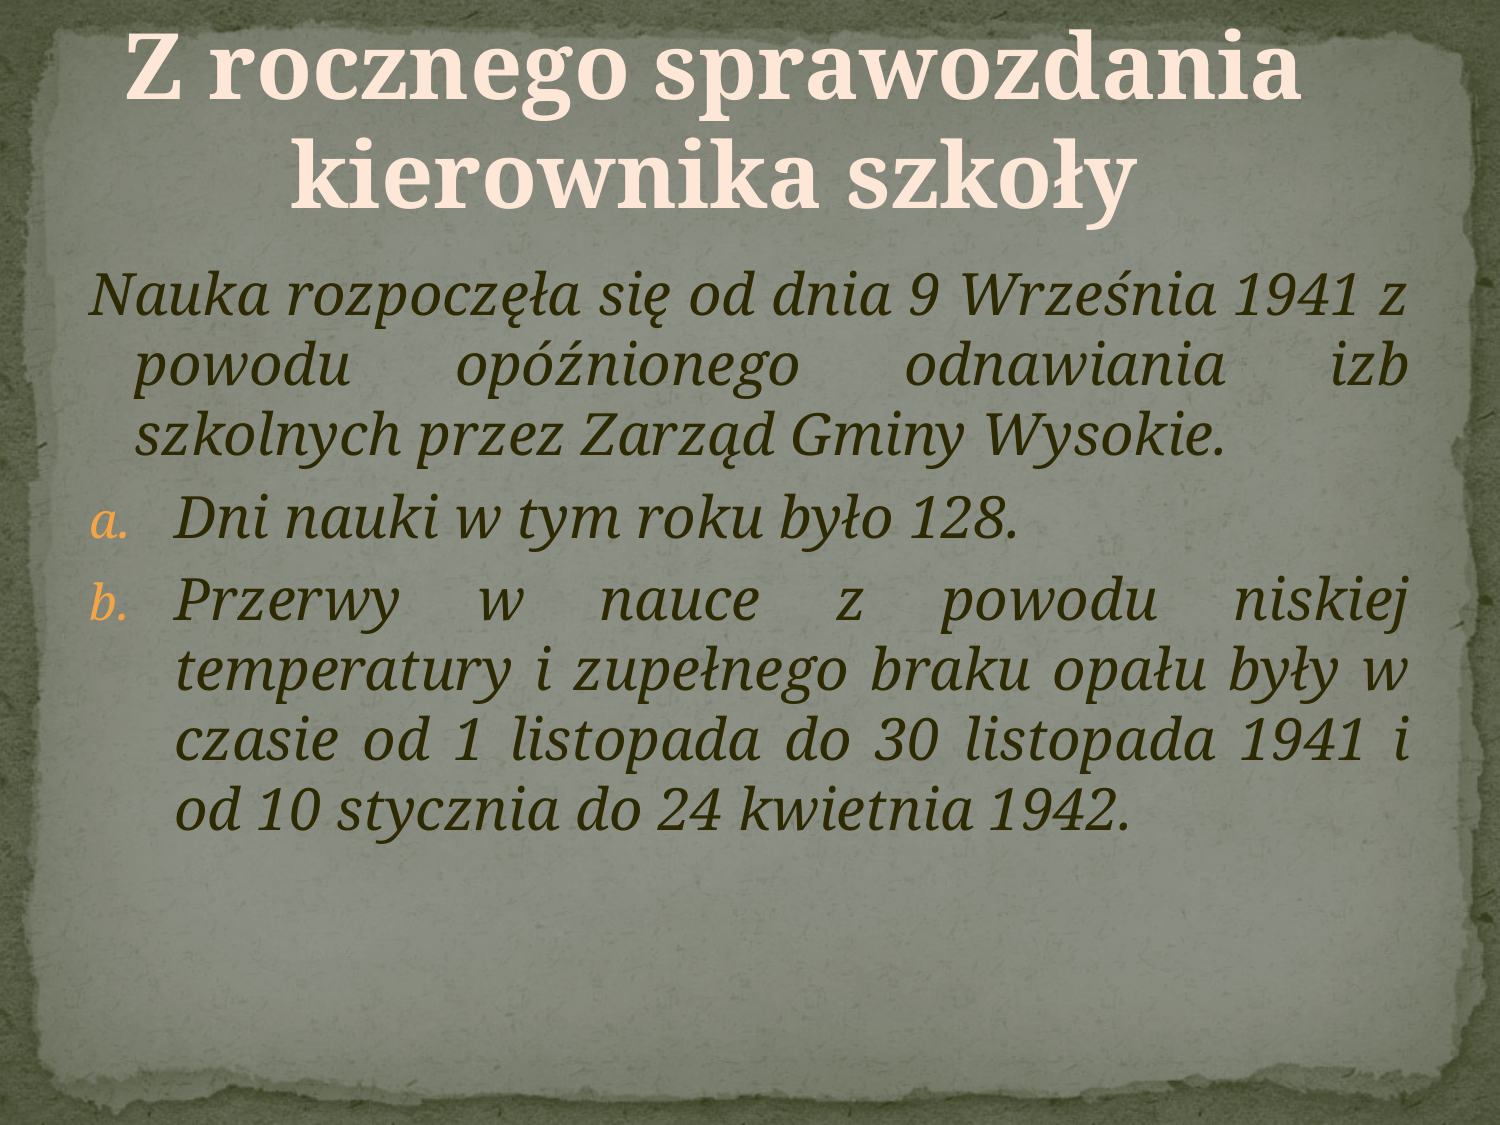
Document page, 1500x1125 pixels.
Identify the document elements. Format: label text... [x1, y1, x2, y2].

text_box Z rocznego sprawozdania kierownika szkoły [64, 0, 1365, 235]
list Nauka rozpoczęła się od dnia 9 Września 1941 z powodu opóźnionego odnawiania izb szkolnych przez Zarząd Gminy Wysokie. Dni nauki w tym roku było 128. Przerwy w nauce z powodu niskiej temperatury i zupełnego braku opału były w czasie od 1 listopada do 30 listopada 1941 i od 10 stycznia do 24 kwietnia 1942. [75, 249, 1425, 1000]
